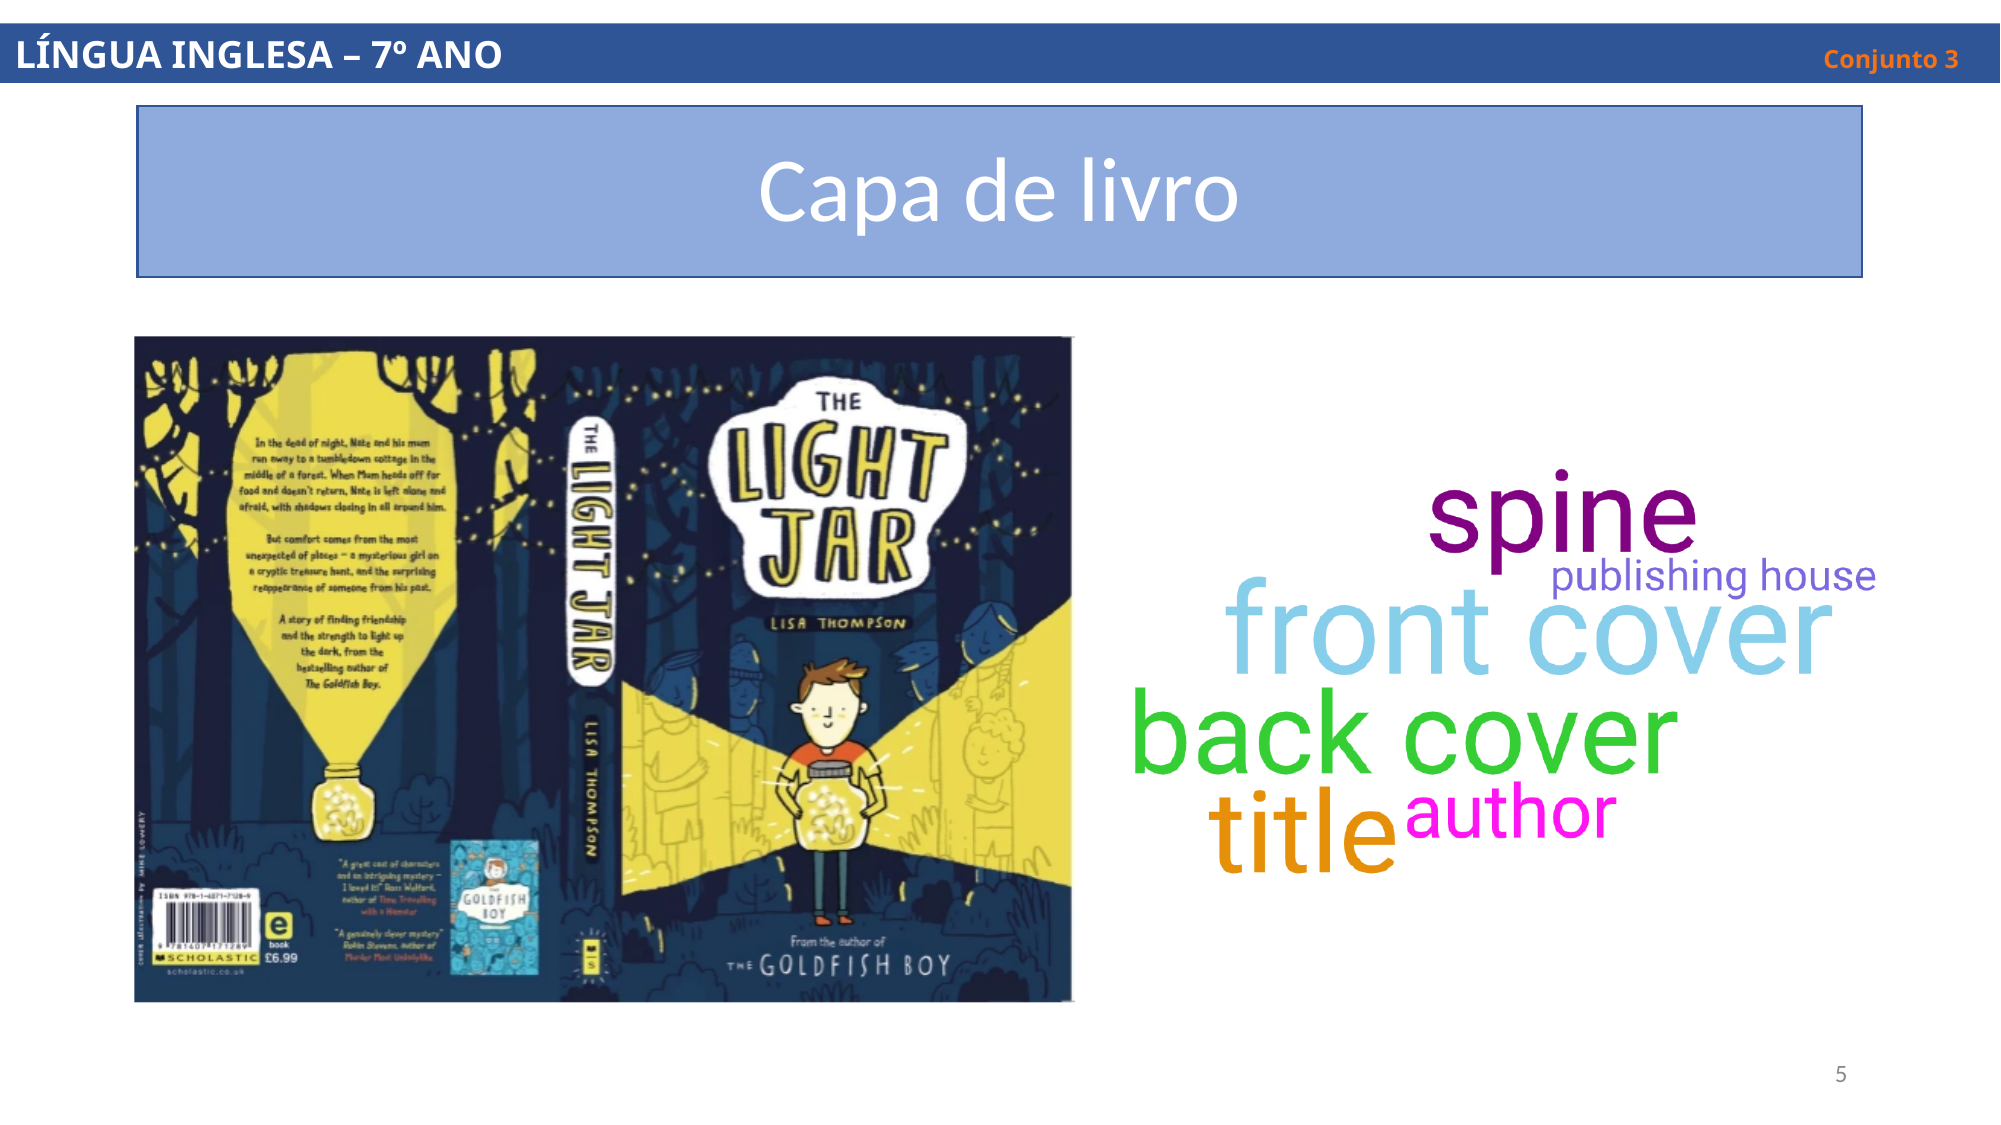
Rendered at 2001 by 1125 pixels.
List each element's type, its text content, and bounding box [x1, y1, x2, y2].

text_box LÍNGUA INGLESA – 7º ANO Conjunto 3 [0, 23, 2000, 83]
title Capa de livro [136, 105, 1863, 278]
slide_number 5 [1412, 1042, 1863, 1103]
picture [1097, 440, 1893, 899]
picture [133, 335, 1076, 1004]
